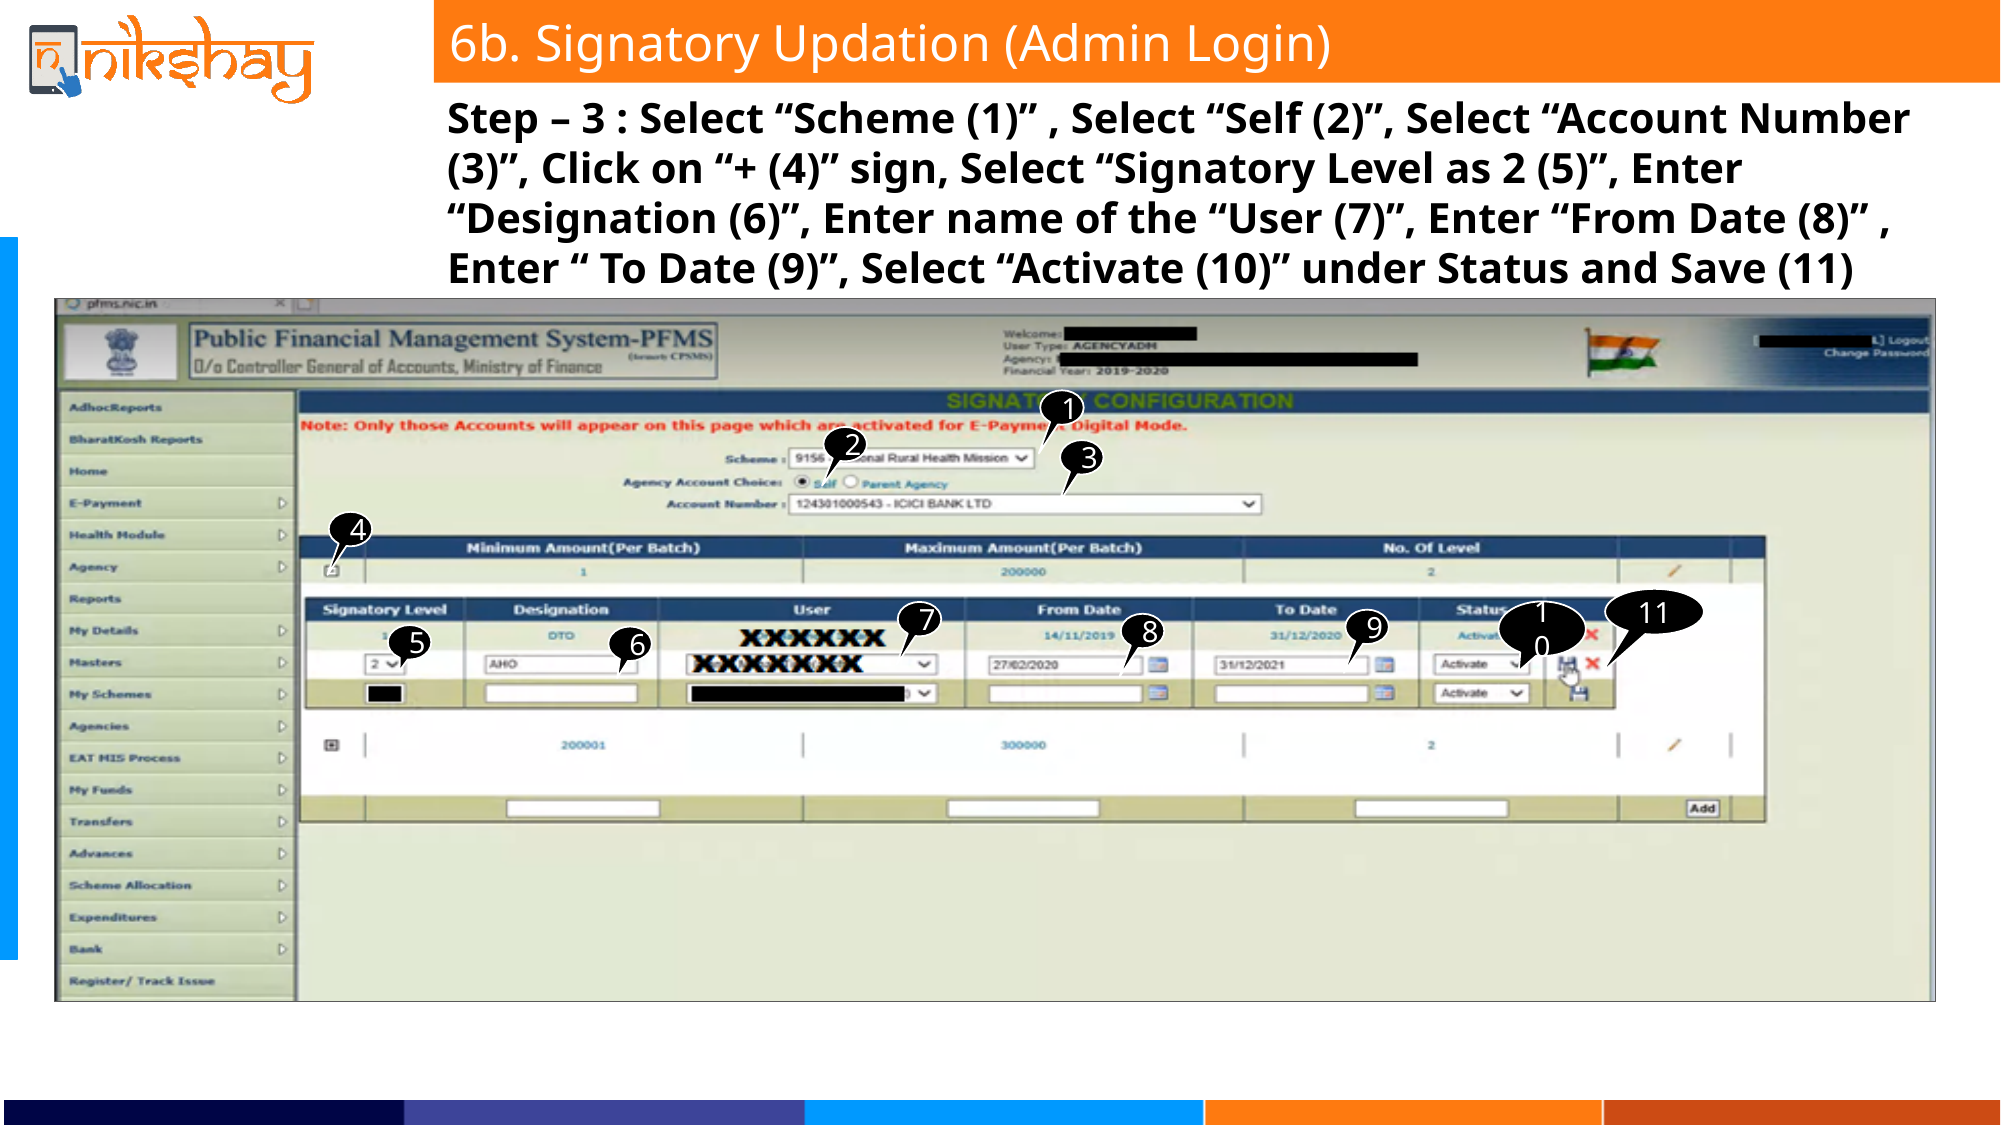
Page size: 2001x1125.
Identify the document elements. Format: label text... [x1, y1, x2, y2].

picture [21, 0, 321, 121]
text_box 6b. Signatory Updation (Admin Login) [434, 3, 1480, 79]
text_box Step – 3 : Select “Scheme (1)” , Select “Self (2)”, Select “Account Number (3)”, Click on “+ (4)” sign, Select “Signatory Level as 2 (5)”, Enter “Designation (6)”, Enter name of the “User (7)”, Enter “From Date (8)” , Enter “ To Date (9)”, Select “Activate (10)” under Status and Save (11) [432, 84, 1986, 299]
picture [4, 1100, 2001, 1125]
picture [53, 298, 1936, 1002]
